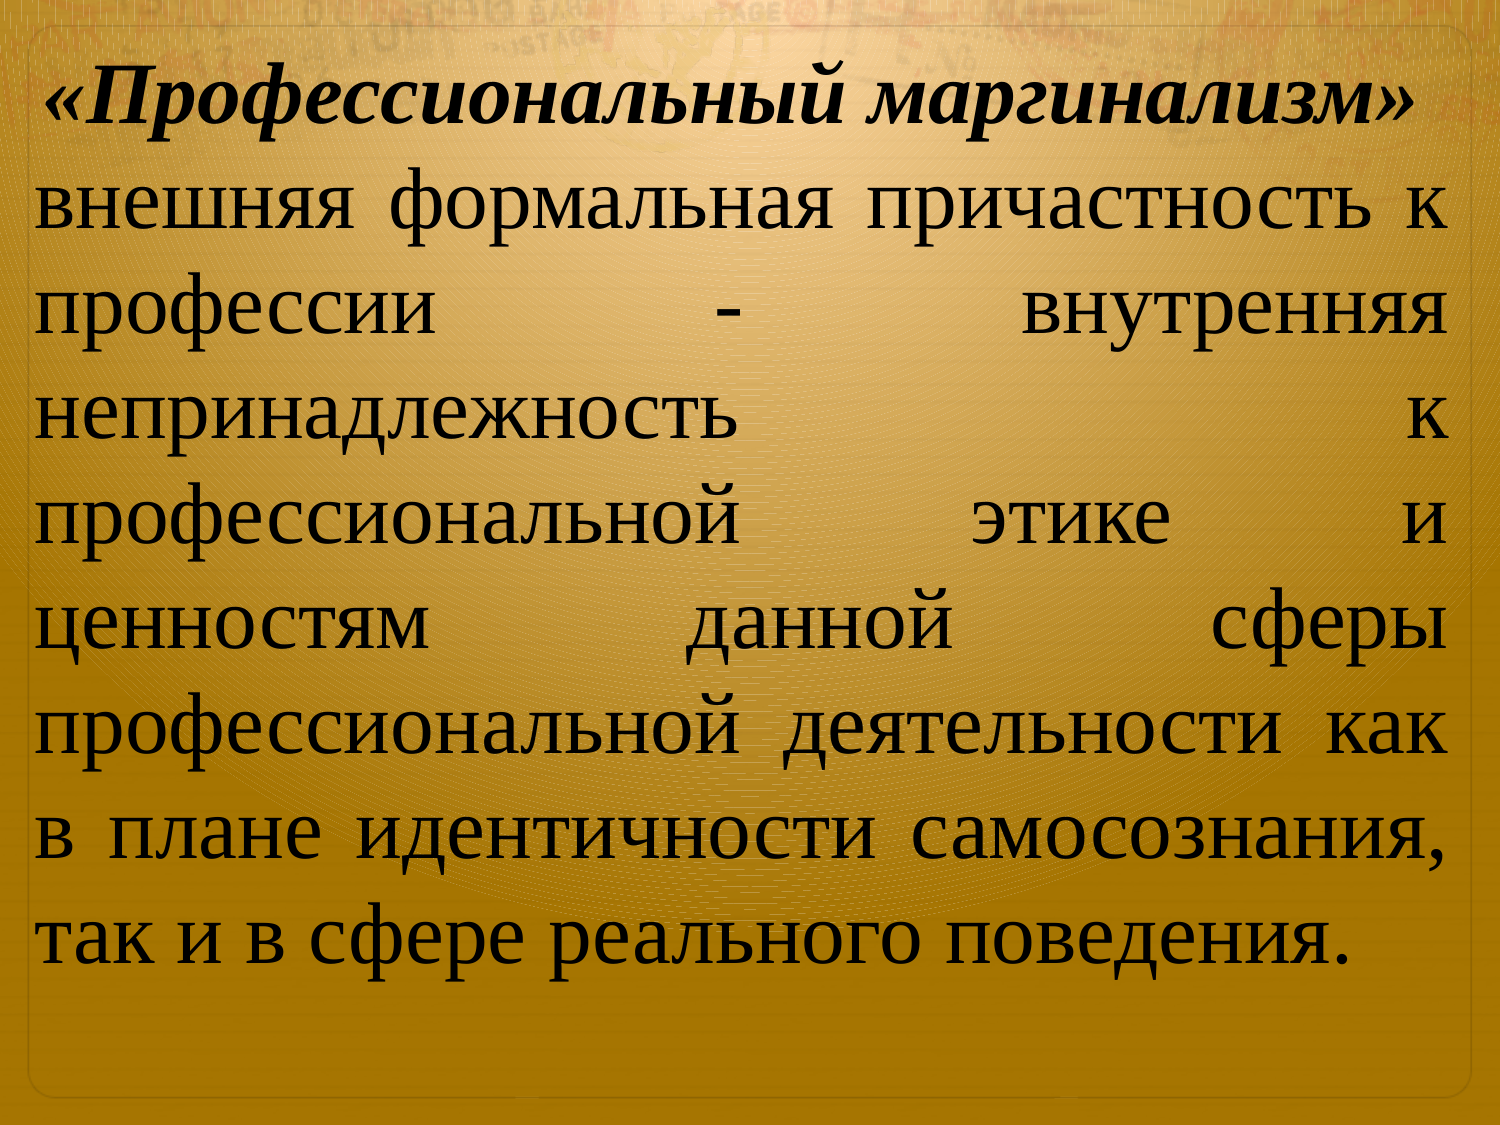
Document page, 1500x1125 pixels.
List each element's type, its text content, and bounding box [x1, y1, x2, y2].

text_box «Профессиональный маргинализм» внешняя формальная причастность к профессии - внутренняя непринадлежность к профессиональной этике и ценностям данной сферы профессиональной деятельности как в плане идентичности самосознания, так и в сфере реального поведения. [19, 28, 1464, 989]
picture [0, 0, 1500, 1125]
